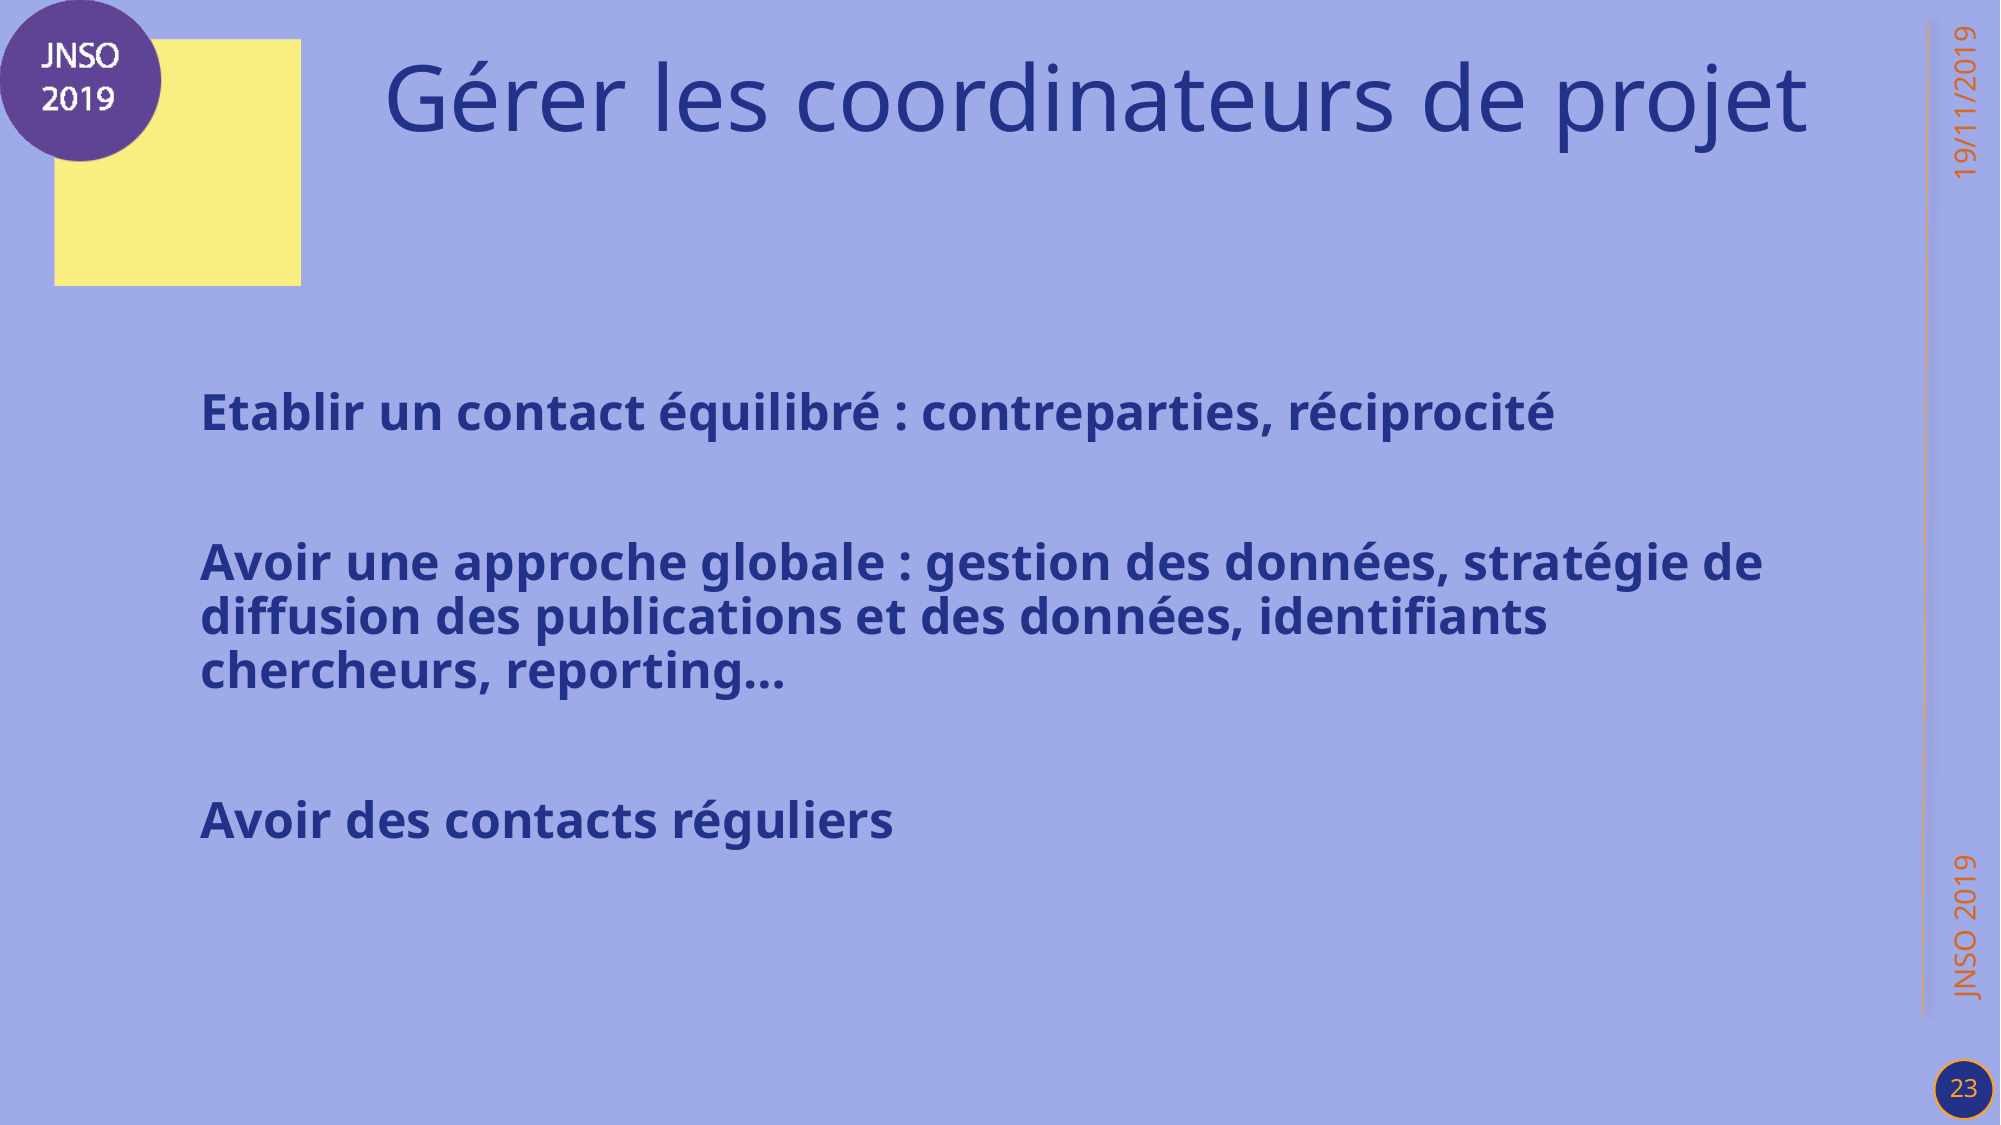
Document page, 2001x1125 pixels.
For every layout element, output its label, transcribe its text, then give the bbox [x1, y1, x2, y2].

title Gérer les coordinateurs de projet [264, 39, 1927, 309]
list Etablir un contact équilibré : contreparties, réciprocité Avoir une approche globale : gestion des données, stratégie de diffusion des publications et des données, identifiants chercheurs, reporting… Avoir des contacts réguliers [185, 380, 1815, 1061]
picture [0, 0, 301, 286]
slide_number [1927, 0, 2000, 206]
footer JNSO 2019 [1927, 206, 2000, 1014]
slide_number 23 [1934, 1060, 1994, 1120]
